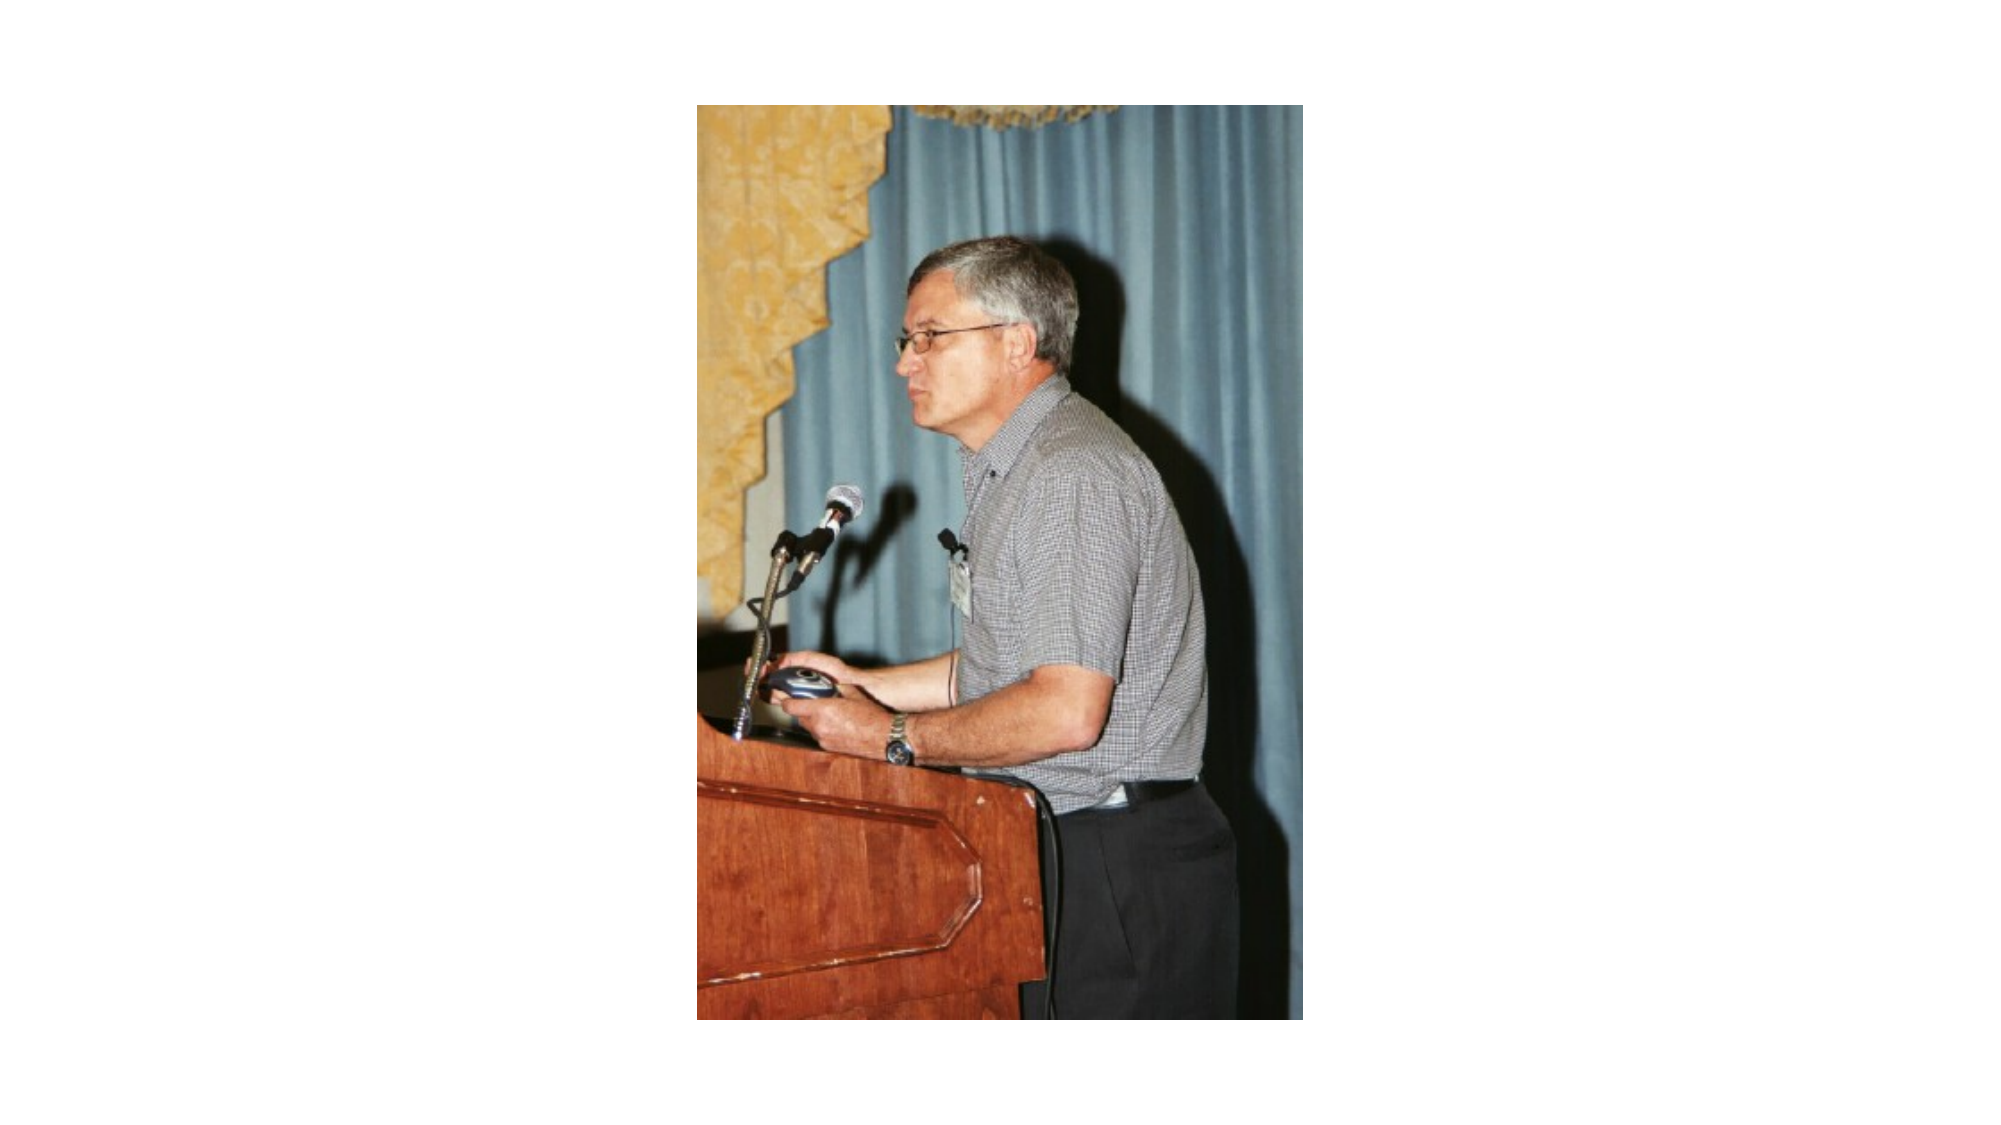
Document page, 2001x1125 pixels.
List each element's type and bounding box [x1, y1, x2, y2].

picture [697, 105, 1303, 1020]
